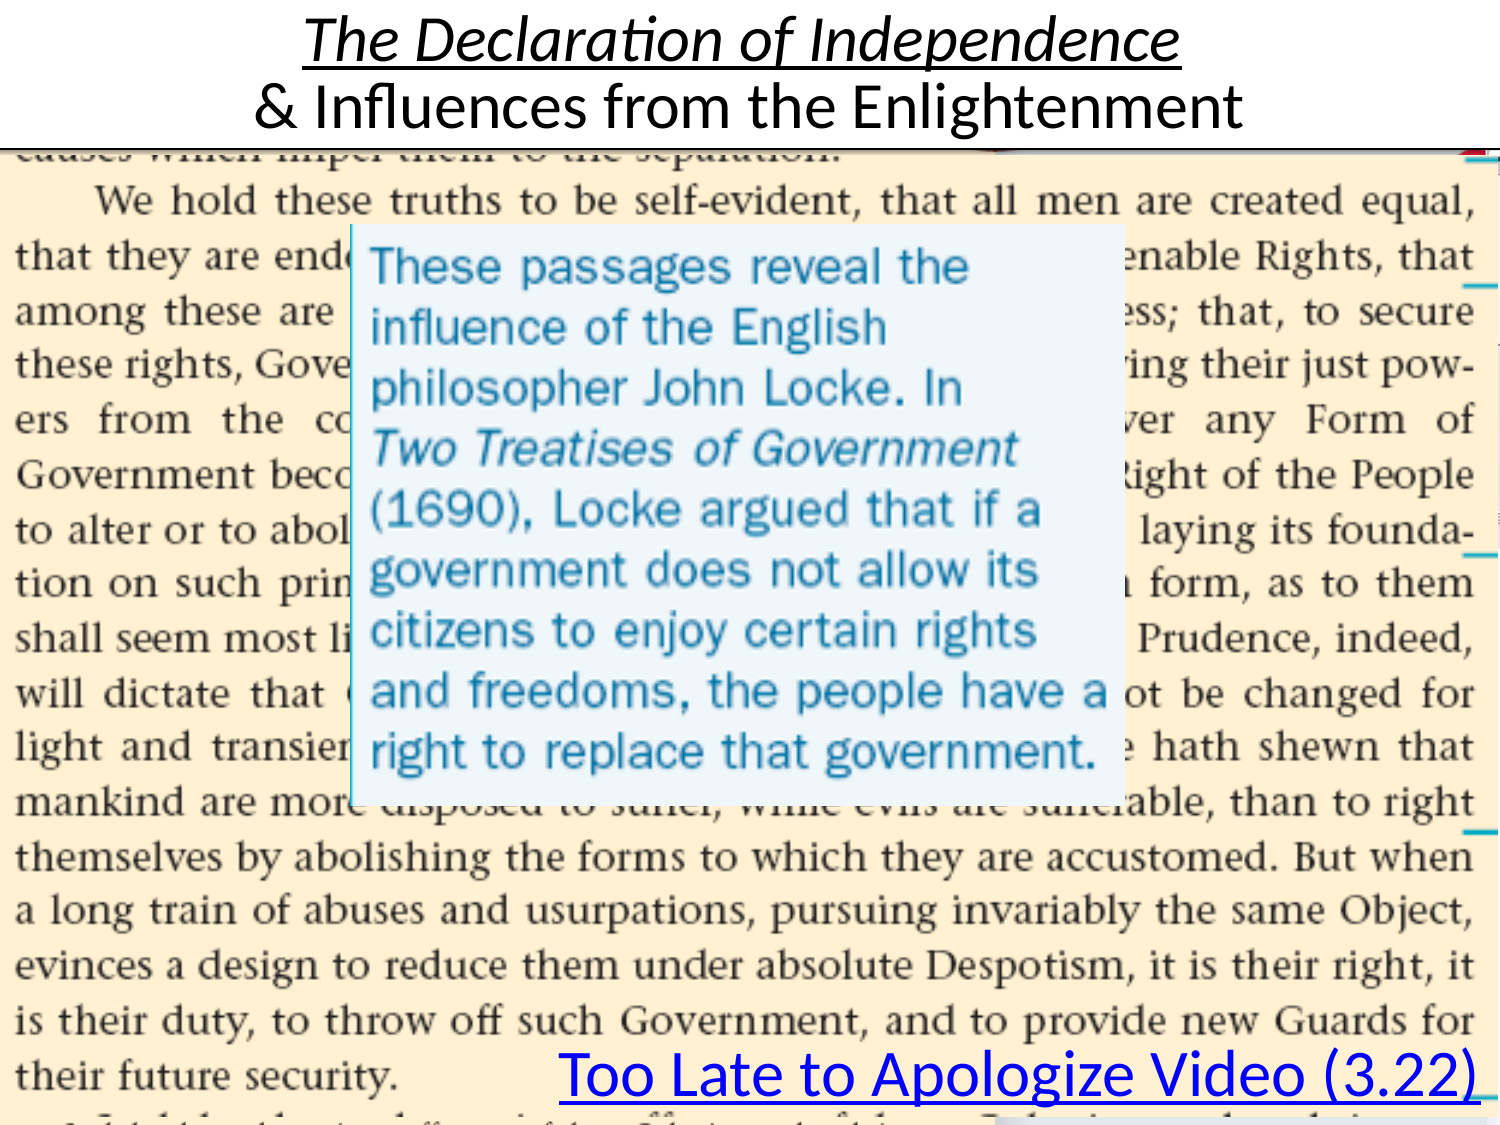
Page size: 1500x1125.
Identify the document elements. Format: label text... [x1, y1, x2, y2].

picture [0, 149, 1500, 1125]
title The Declaration of Independence & Influences from the Enlightenment [0, 0, 1500, 149]
